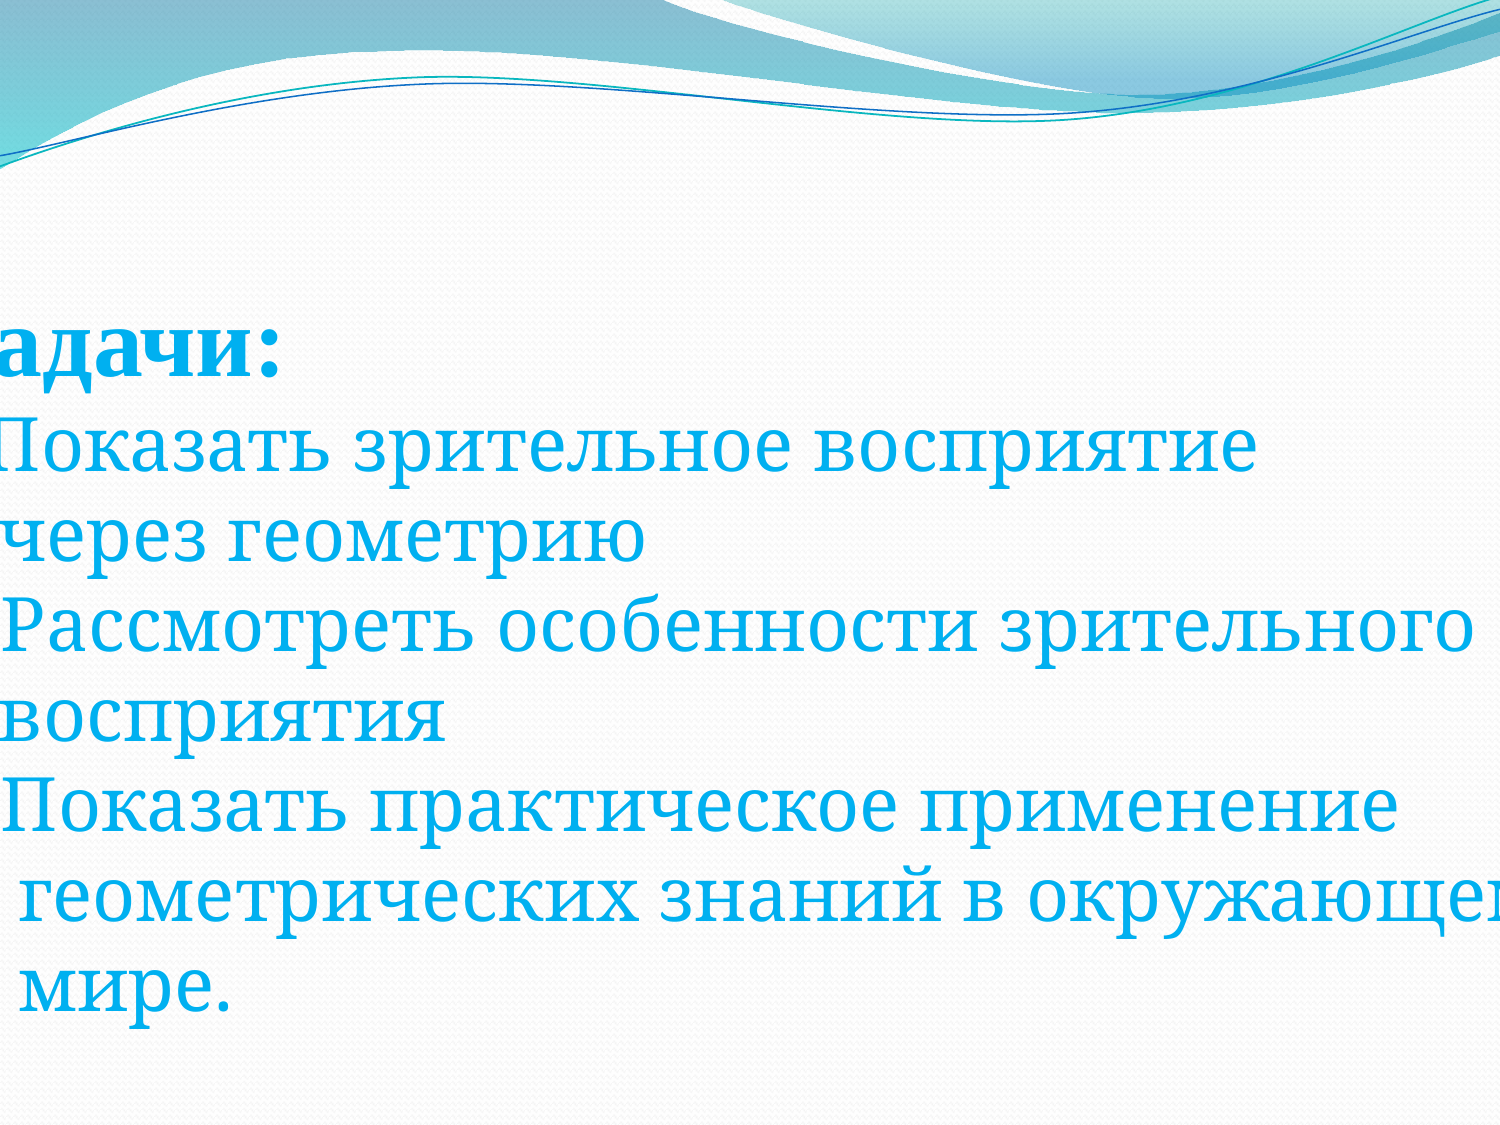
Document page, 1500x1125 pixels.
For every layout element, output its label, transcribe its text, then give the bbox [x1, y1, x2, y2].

text_box Задачи: 1.Показать зрительное восприятие через геометрию 2.Рассмотреть особенности зрительного восприятия 3.Показать практическое применение геометрических знаний в окружающем мире. [0, 269, 1500, 1035]
